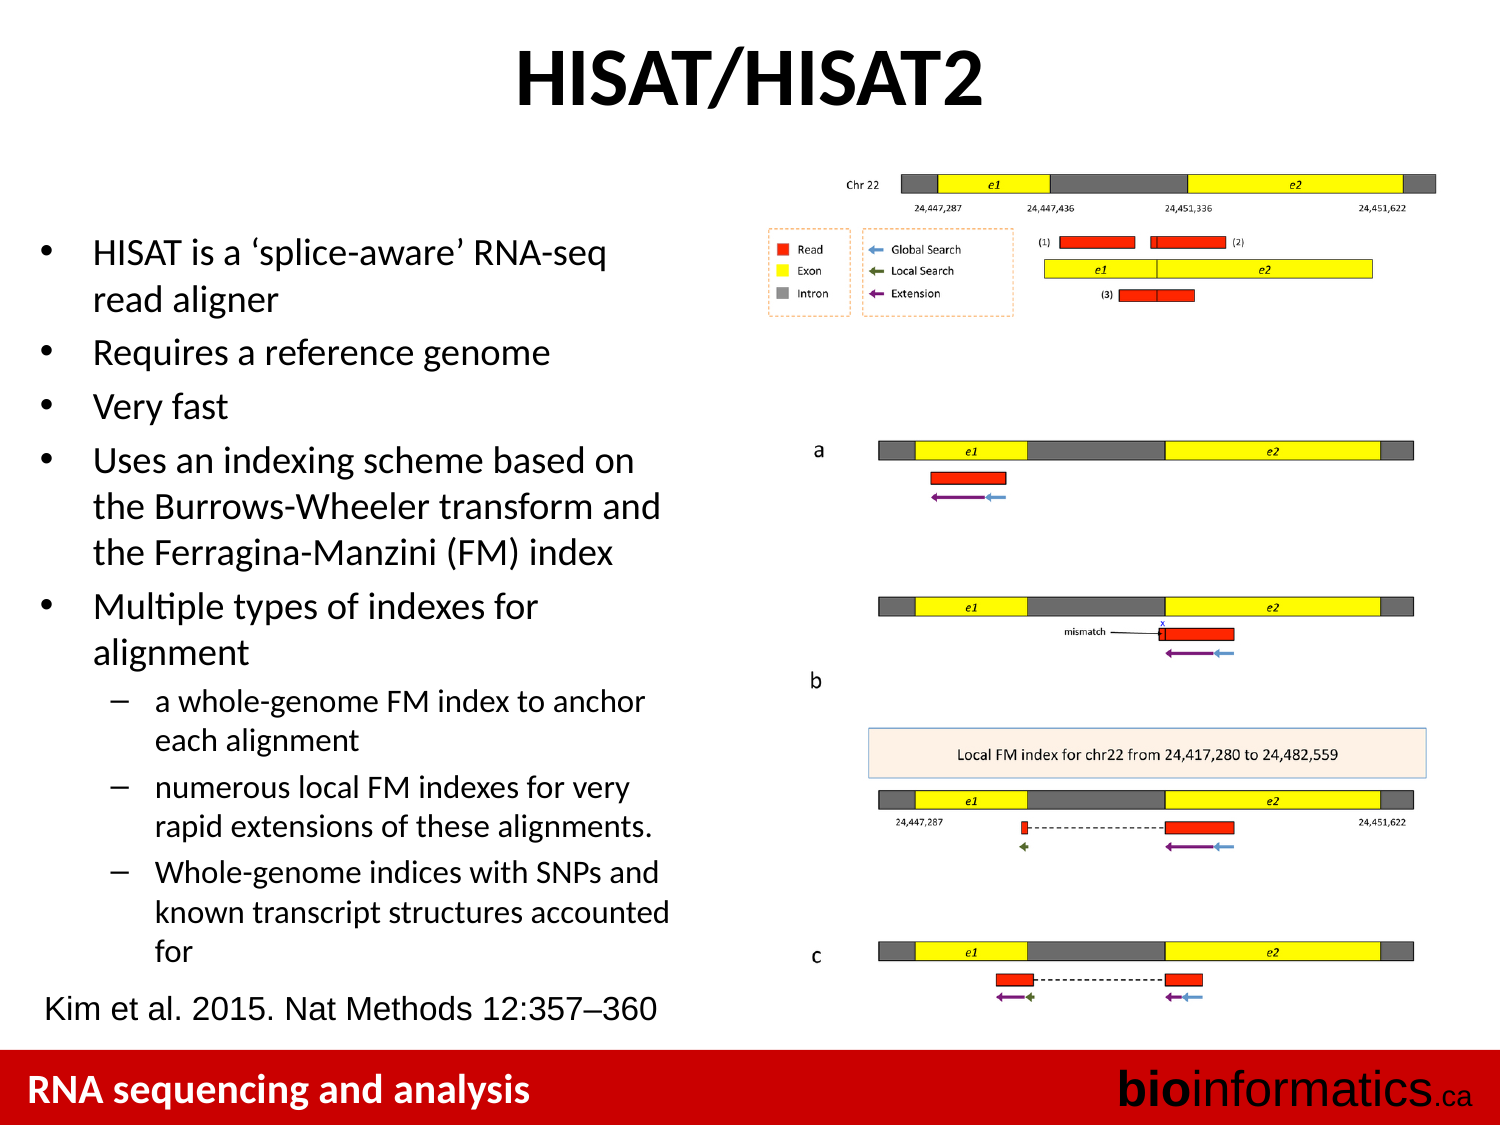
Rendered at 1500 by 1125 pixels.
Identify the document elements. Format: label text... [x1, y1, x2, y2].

title HISAT/HISAT2 [24, 0, 1475, 149]
list HISAT is a ‘splice-aware’ RNA-seq read aligner Requires a reference genome Very fast Uses an indexing scheme based on the Burrows-Wheeler transform and the Ferragina-Manzini (FM) index Multiple types of indexes for alignment a whole-genome FM index to anchor each alignment numerous local FM indexes for very rapid extensions of these alignments. Whole-genome indices with SNPs and known transcript structures accounted for [24, 220, 691, 995]
picture [749, 160, 1449, 1008]
text_box Kim et al. 2015. Nat Methods 12:357–360 [29, 979, 715, 1034]
